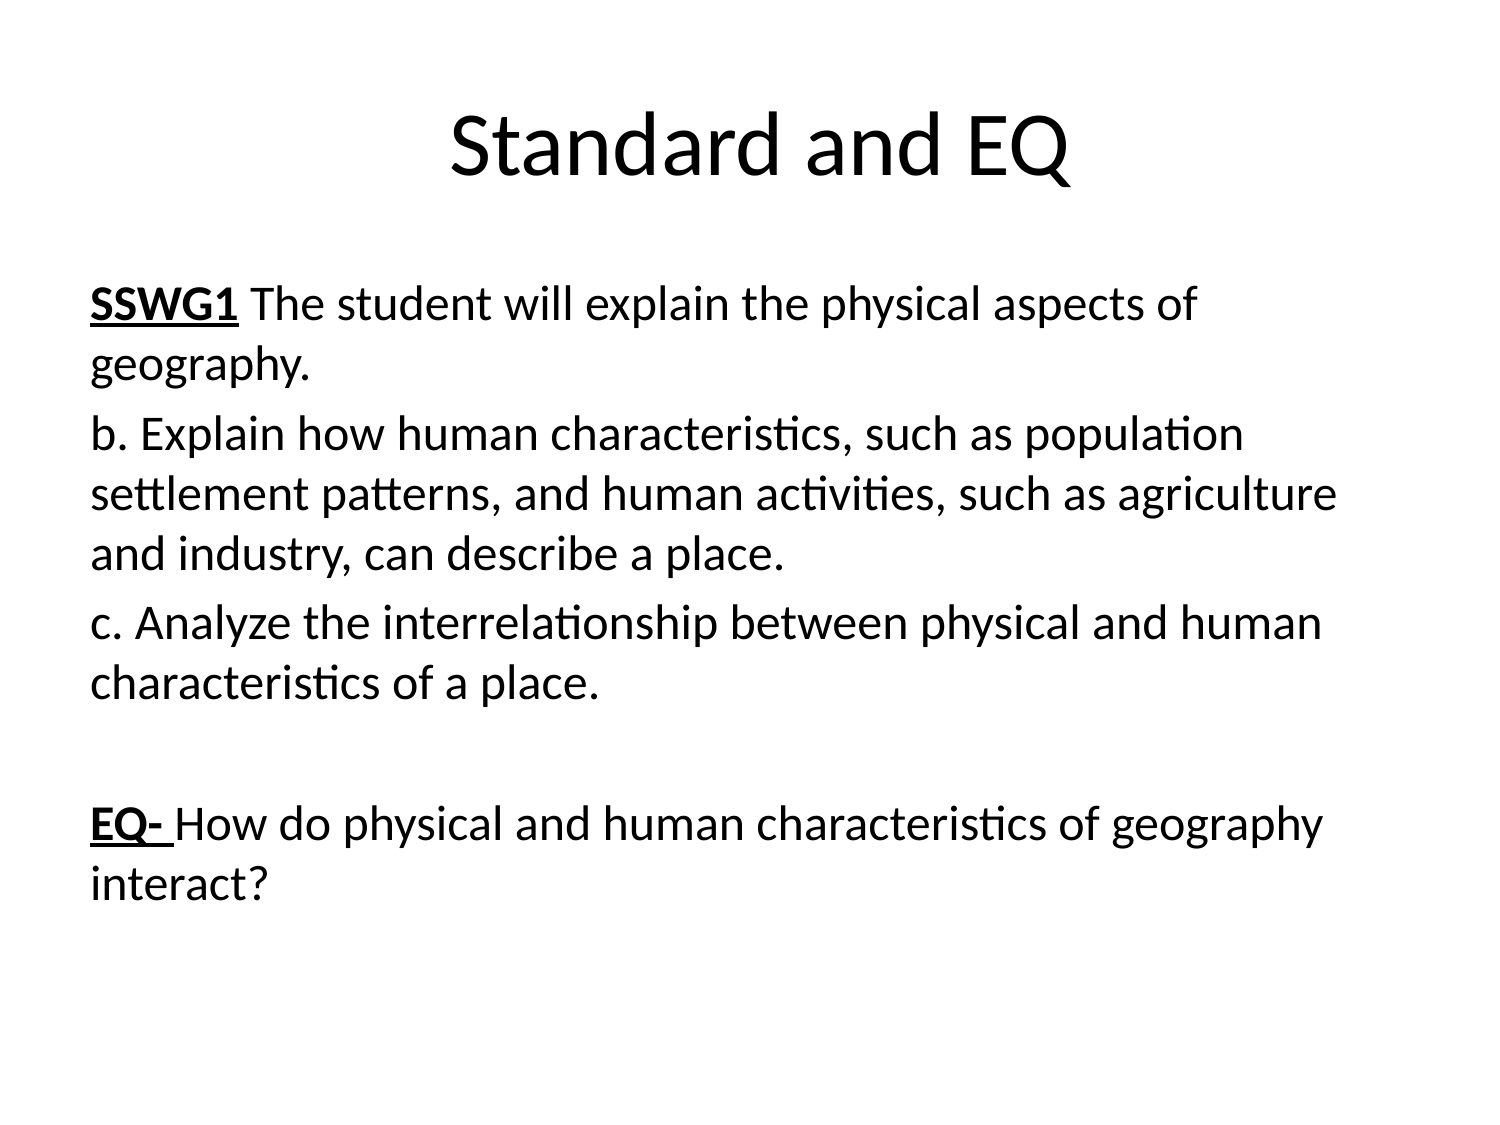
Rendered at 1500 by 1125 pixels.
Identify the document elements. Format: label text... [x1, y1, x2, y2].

list SSWG1 The student will explain the physical aspects of geography. b. Explain how human characteristics, such as population settlement patterns, and human activities, such as agriculture and industry, can describe a place. c. Analyze the interrelationship between physical and human characteristics of a place. EQ- How do physical and human characteristics of geography interact? [75, 262, 1425, 1005]
title Standard and EQ [75, 45, 1425, 233]
